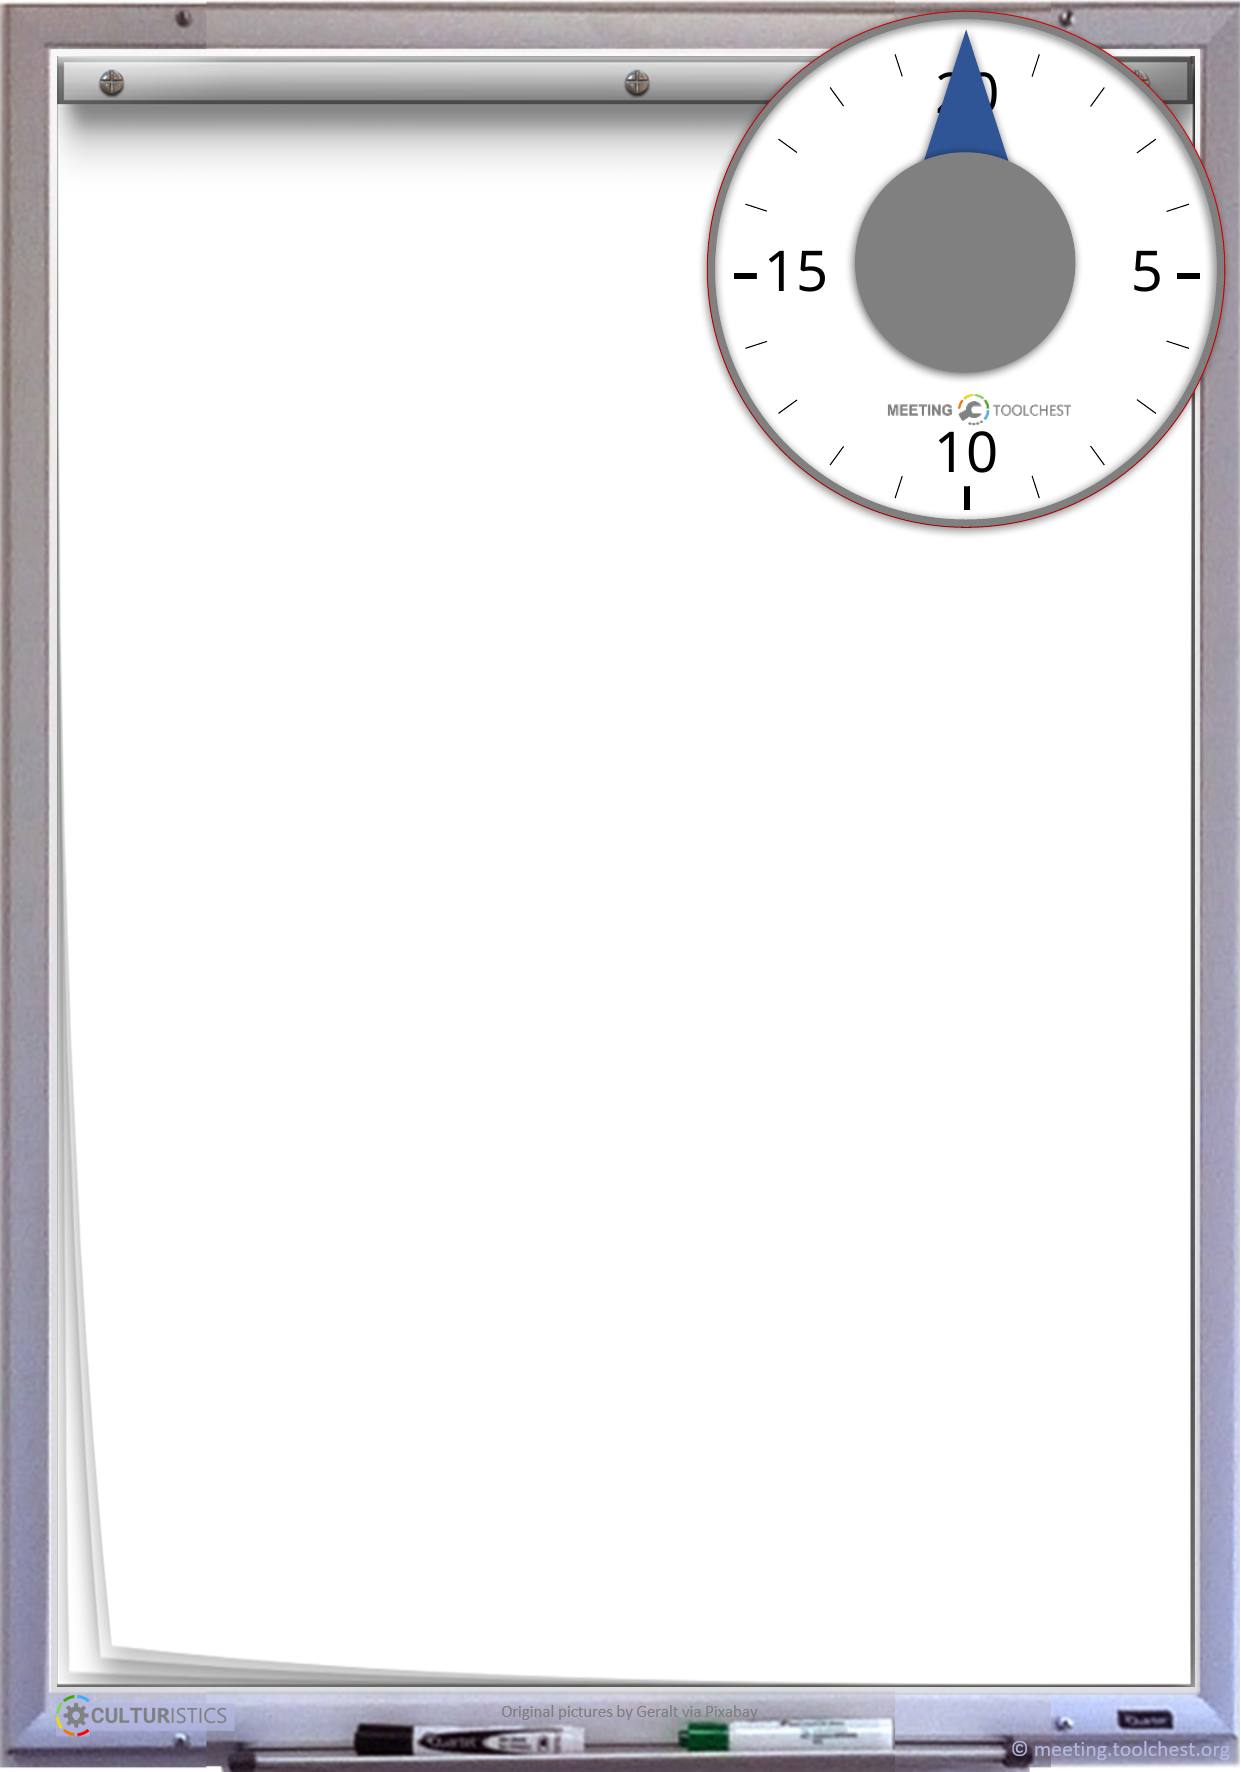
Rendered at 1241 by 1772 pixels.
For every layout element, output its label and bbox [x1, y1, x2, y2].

picture [0, 0, 1241, 1772]
text_box [703, 22, 1221, 520]
